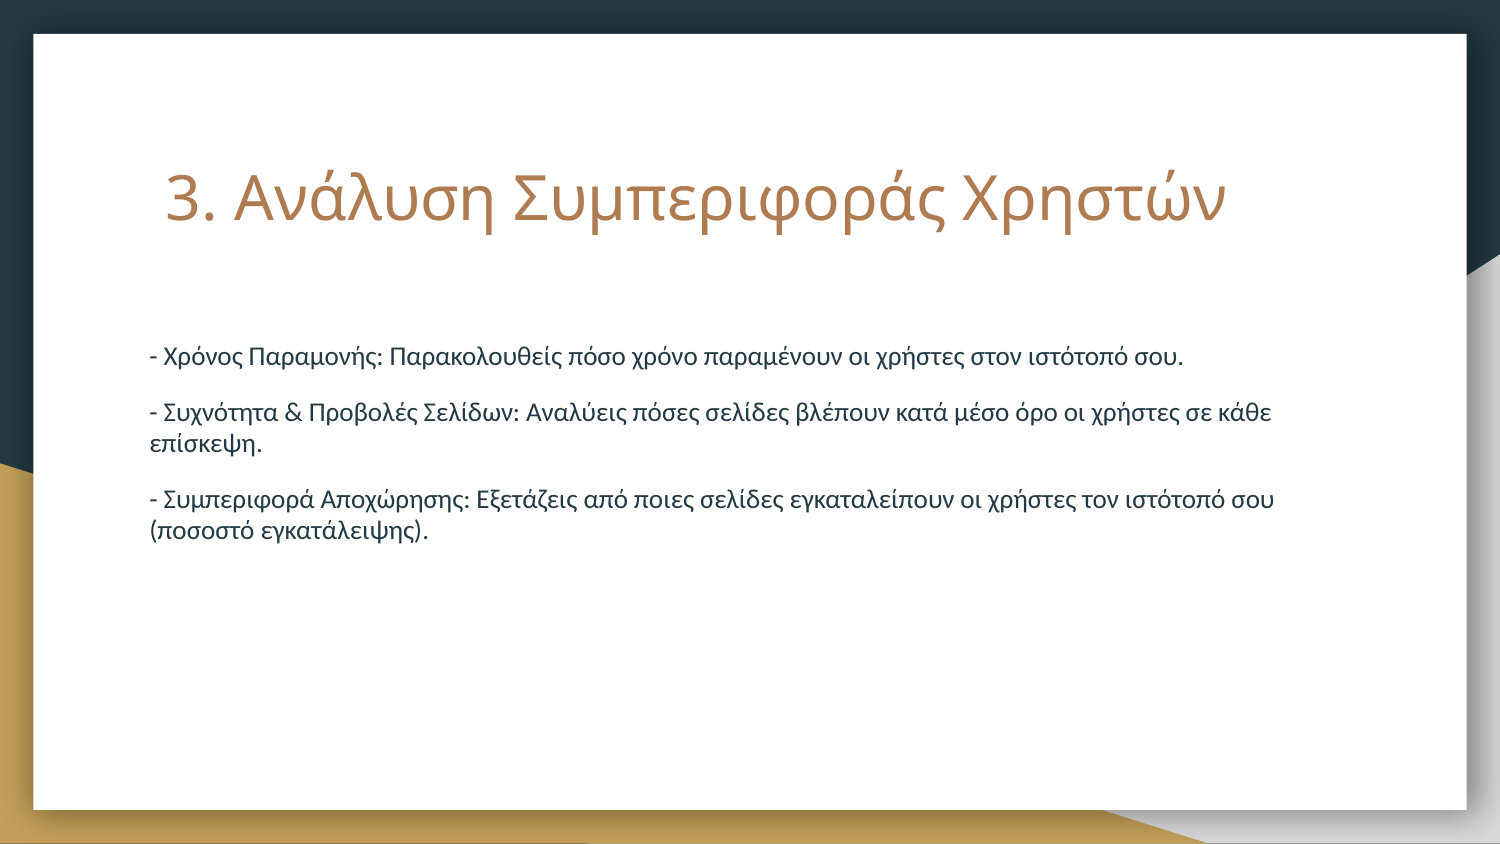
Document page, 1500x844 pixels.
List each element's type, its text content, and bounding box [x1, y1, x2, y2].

list - Χρόνος Παραμονής: Παρακολουθείς πόσο χρόνο παραμένουν οι χρήστες στον ιστότοπό σου. - Συχνότητα & Προβολές Σελίδων: Αναλύεις πόσες σελίδες βλέπουν κατά μέσο όρο οι χρήστες σε κάθε επίσκεψη. - Συμπεριφορά Αποχώρησης: Εξετάζεις από ποιες σελίδες εγκαταλείπουν οι χρήστες τον ιστότοπό σου (ποσοστό εγκατάλειψης). [134, 326, 1366, 729]
title 3. Ανάλυση Συμπεριφοράς Χρηστών [134, 138, 1366, 296]
